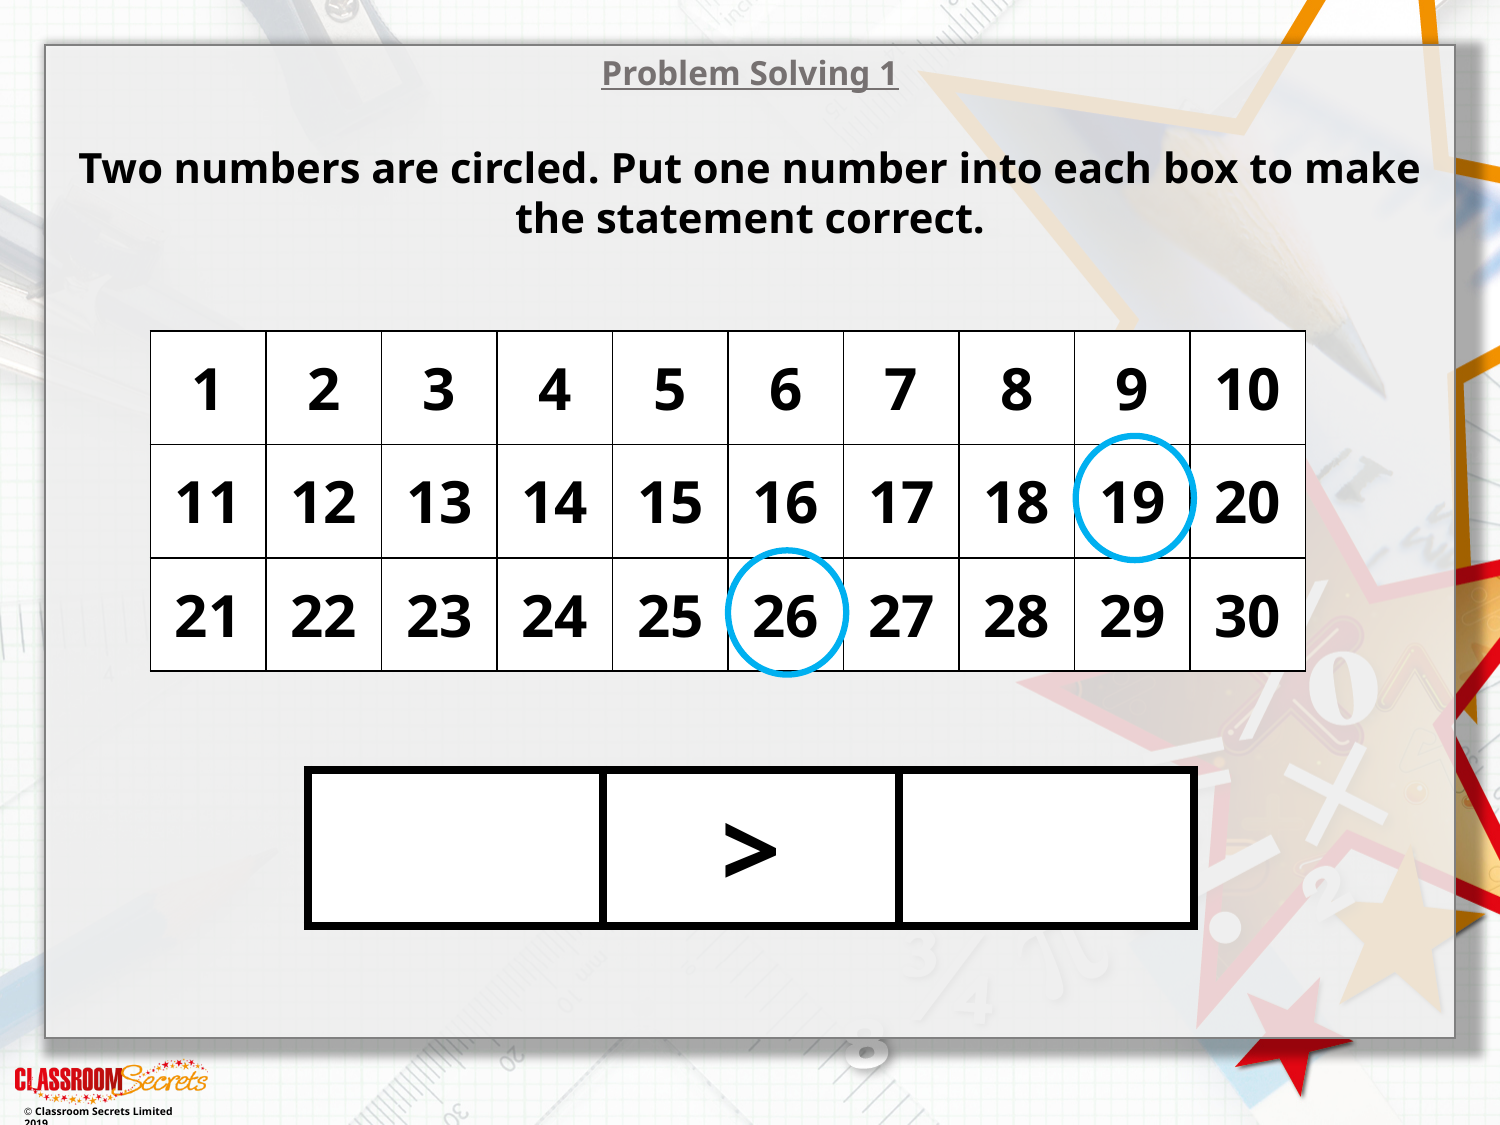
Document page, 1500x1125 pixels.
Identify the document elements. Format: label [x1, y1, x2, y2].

picture [0, 0, 1500, 1125]
text_box [9, 1058, 213, 1125]
